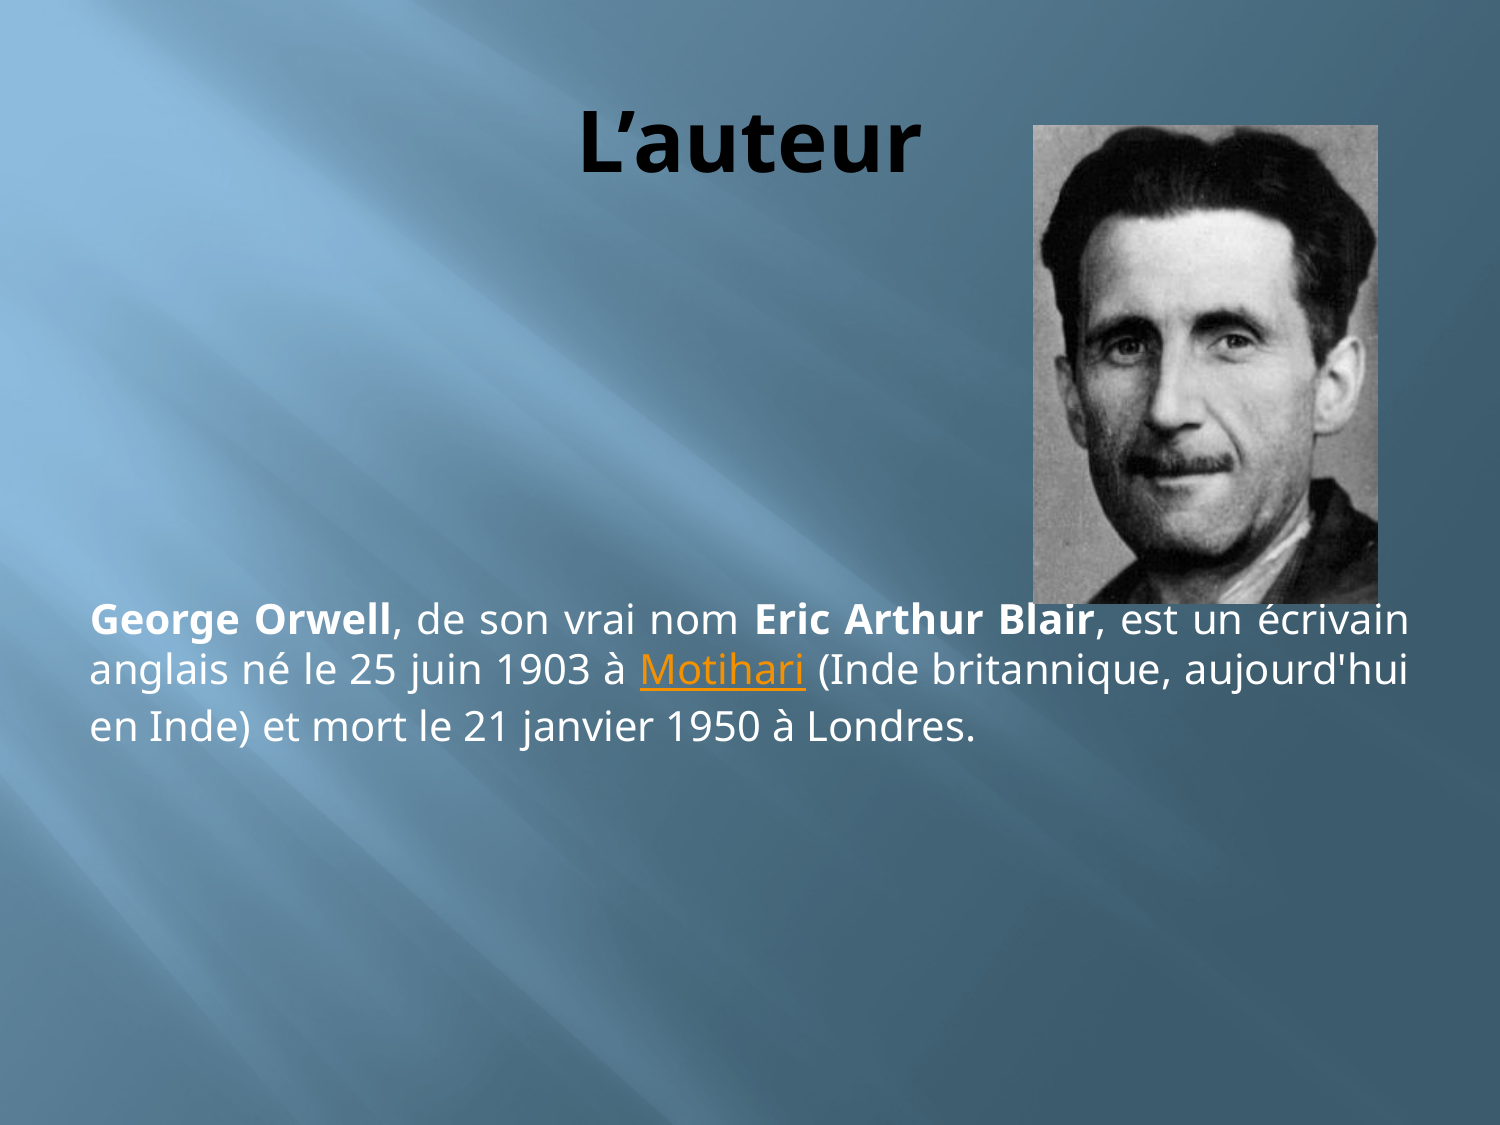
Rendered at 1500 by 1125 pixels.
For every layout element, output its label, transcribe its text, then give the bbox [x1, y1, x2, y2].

title L’auteur [75, 45, 1425, 233]
picture [1033, 125, 1378, 604]
list George Orwell, de son vrai nom Eric Arthur Blair, est un écrivain anglais né le 25 juin 1903 à Motihari (Inde britannique, aujourd'hui en Inde) et mort le 21 janvier 1950 à Londres. [75, 262, 1425, 1035]
